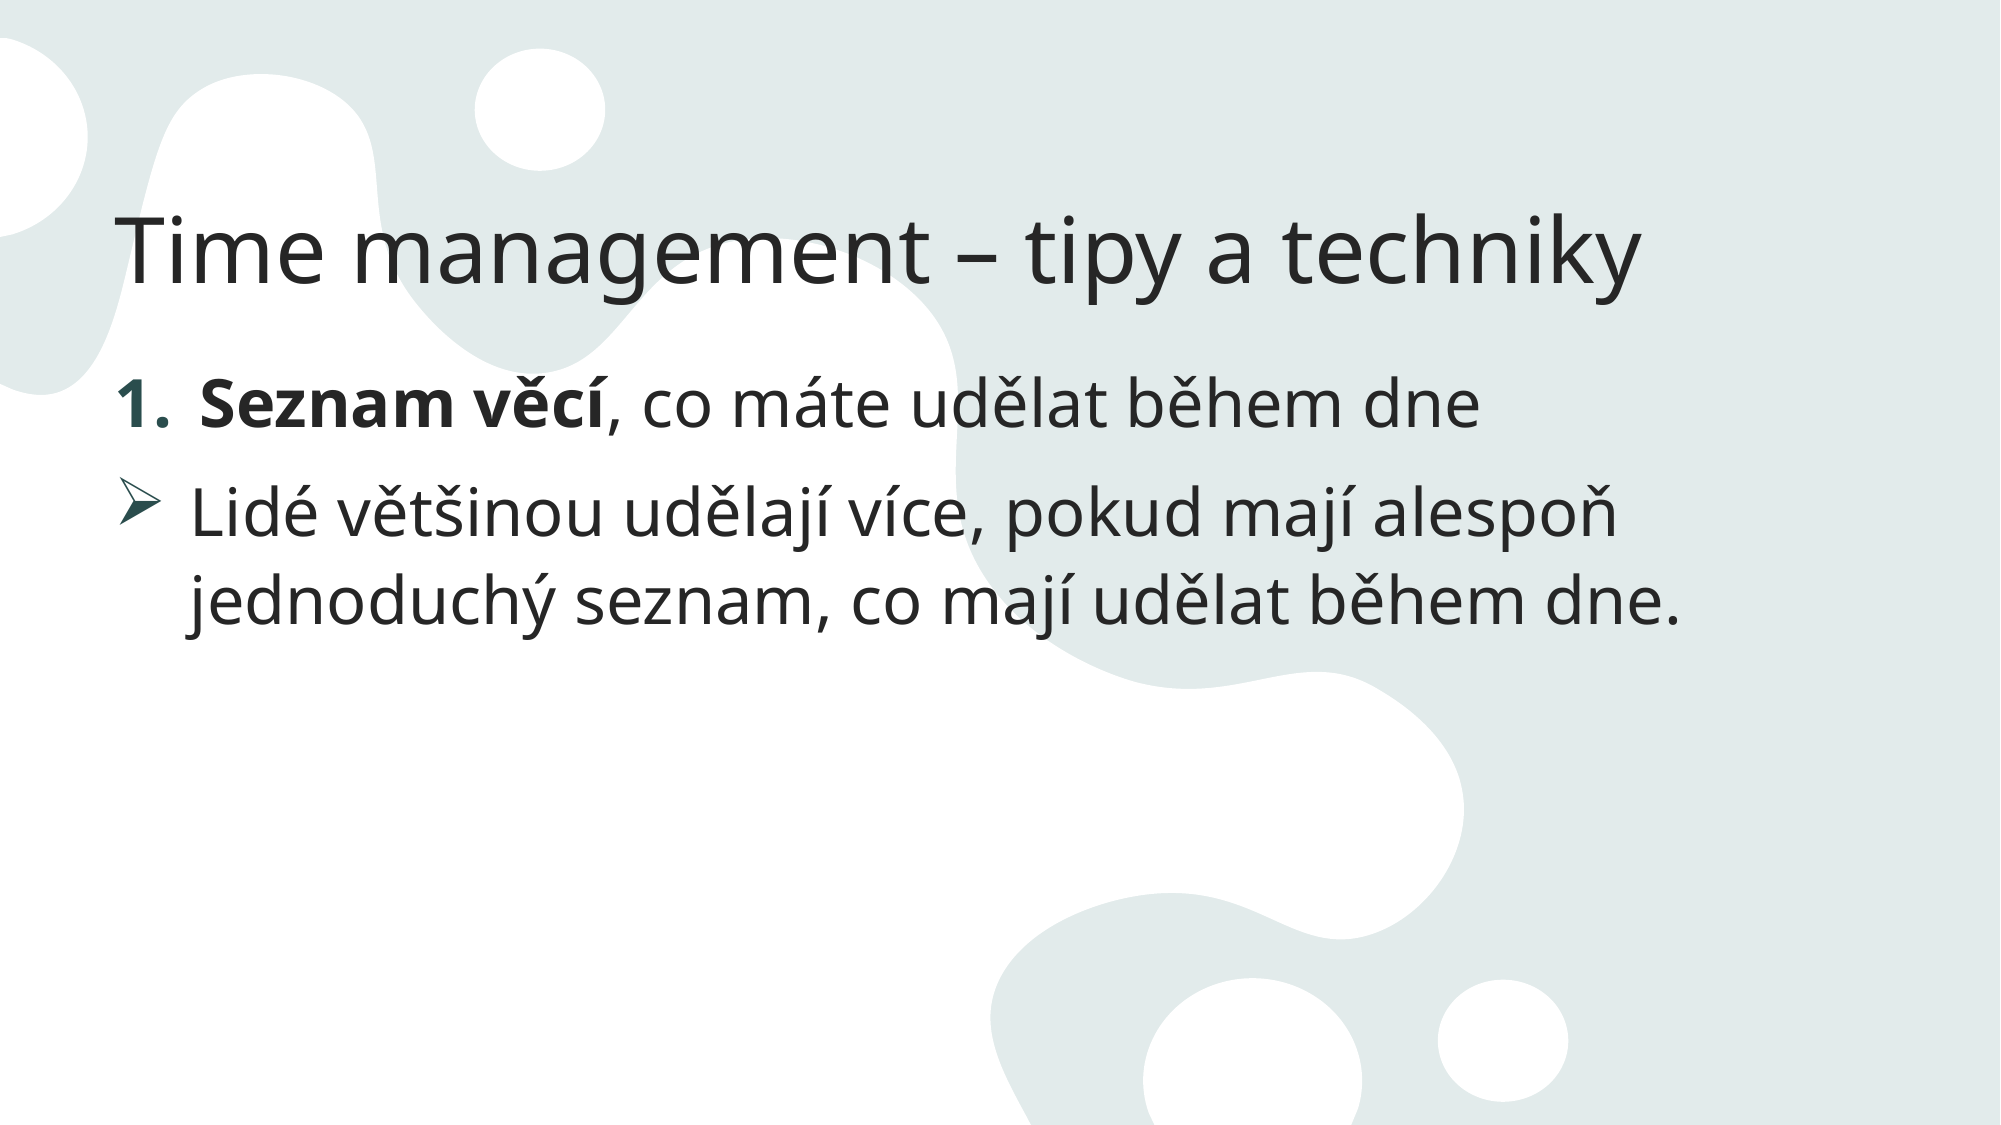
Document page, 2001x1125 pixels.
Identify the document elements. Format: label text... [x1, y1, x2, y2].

title Time management – tipy a techniky [99, 91, 1900, 309]
list Seznam věcí, co máte udělat během dne Lidé většinou udělají více, pokud mají alespoň jednoduchý seznam, co mají udělat během dne. [99, 345, 1900, 1066]
